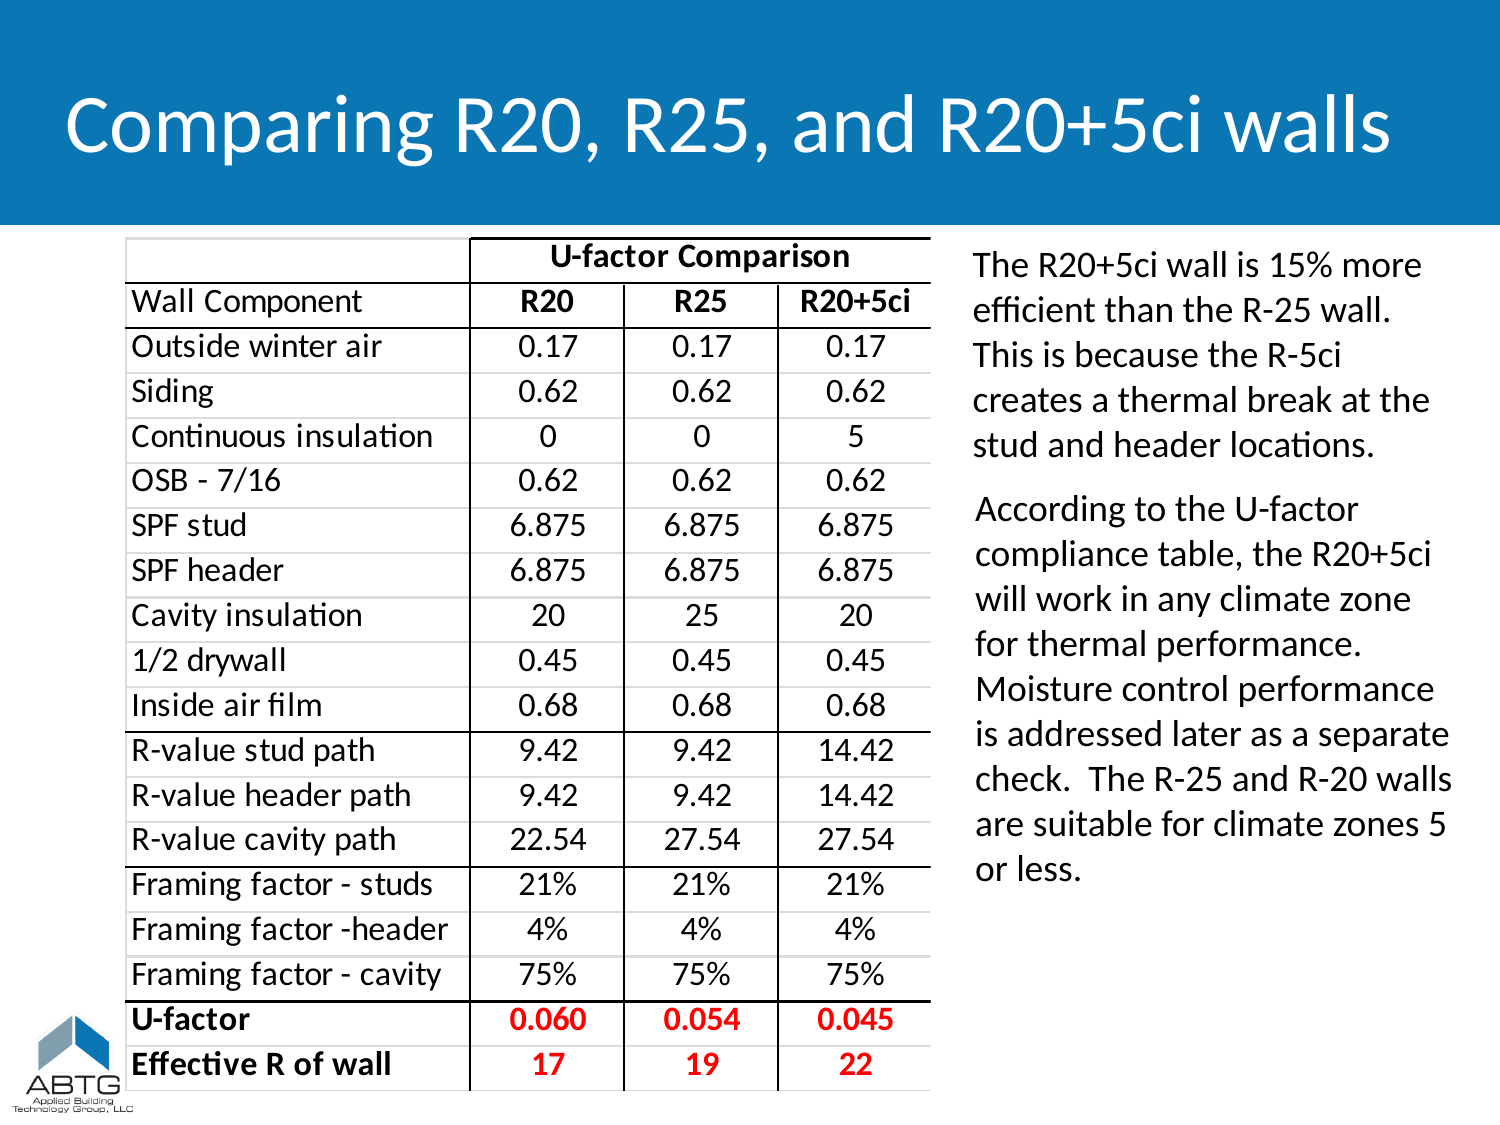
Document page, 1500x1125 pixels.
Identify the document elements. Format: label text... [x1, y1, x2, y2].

title Comparing R20, R25, and R20+5ci walls [50, 24, 1475, 213]
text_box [124, 237, 934, 1093]
text_box The R20+5ci wall is 15% more efficient than the R-25 wall. This is because the R-5ci creates a thermal break at the stud and header locations. [957, 232, 1471, 473]
picture [12, 1010, 133, 1113]
text_box According to the U-factor compliance table, the R20+5ci will work in any climate zone for thermal performance. Moisture control performance is addressed later as a separate check. The R-25 and R-20 walls are suitable for climate zones 5 or less. [960, 476, 1469, 897]
